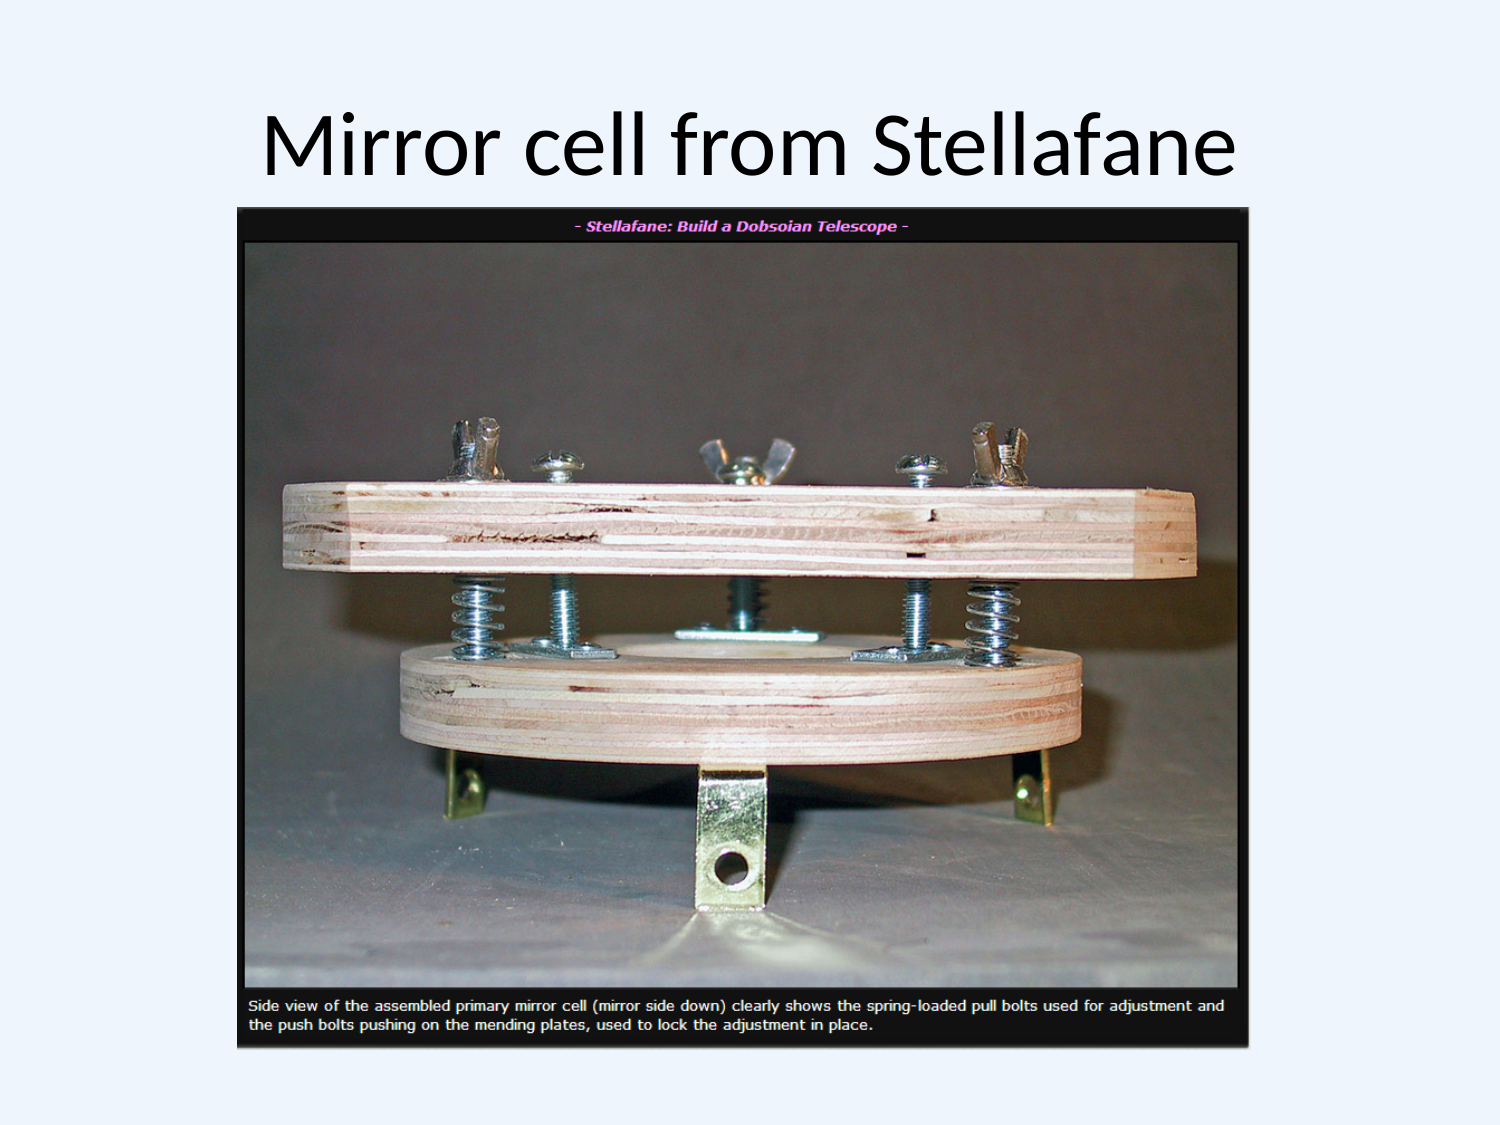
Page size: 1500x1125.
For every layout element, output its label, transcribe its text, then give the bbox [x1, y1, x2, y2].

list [237, 207, 1251, 1051]
title Mirror cell from Stellafane [75, 45, 1425, 233]
